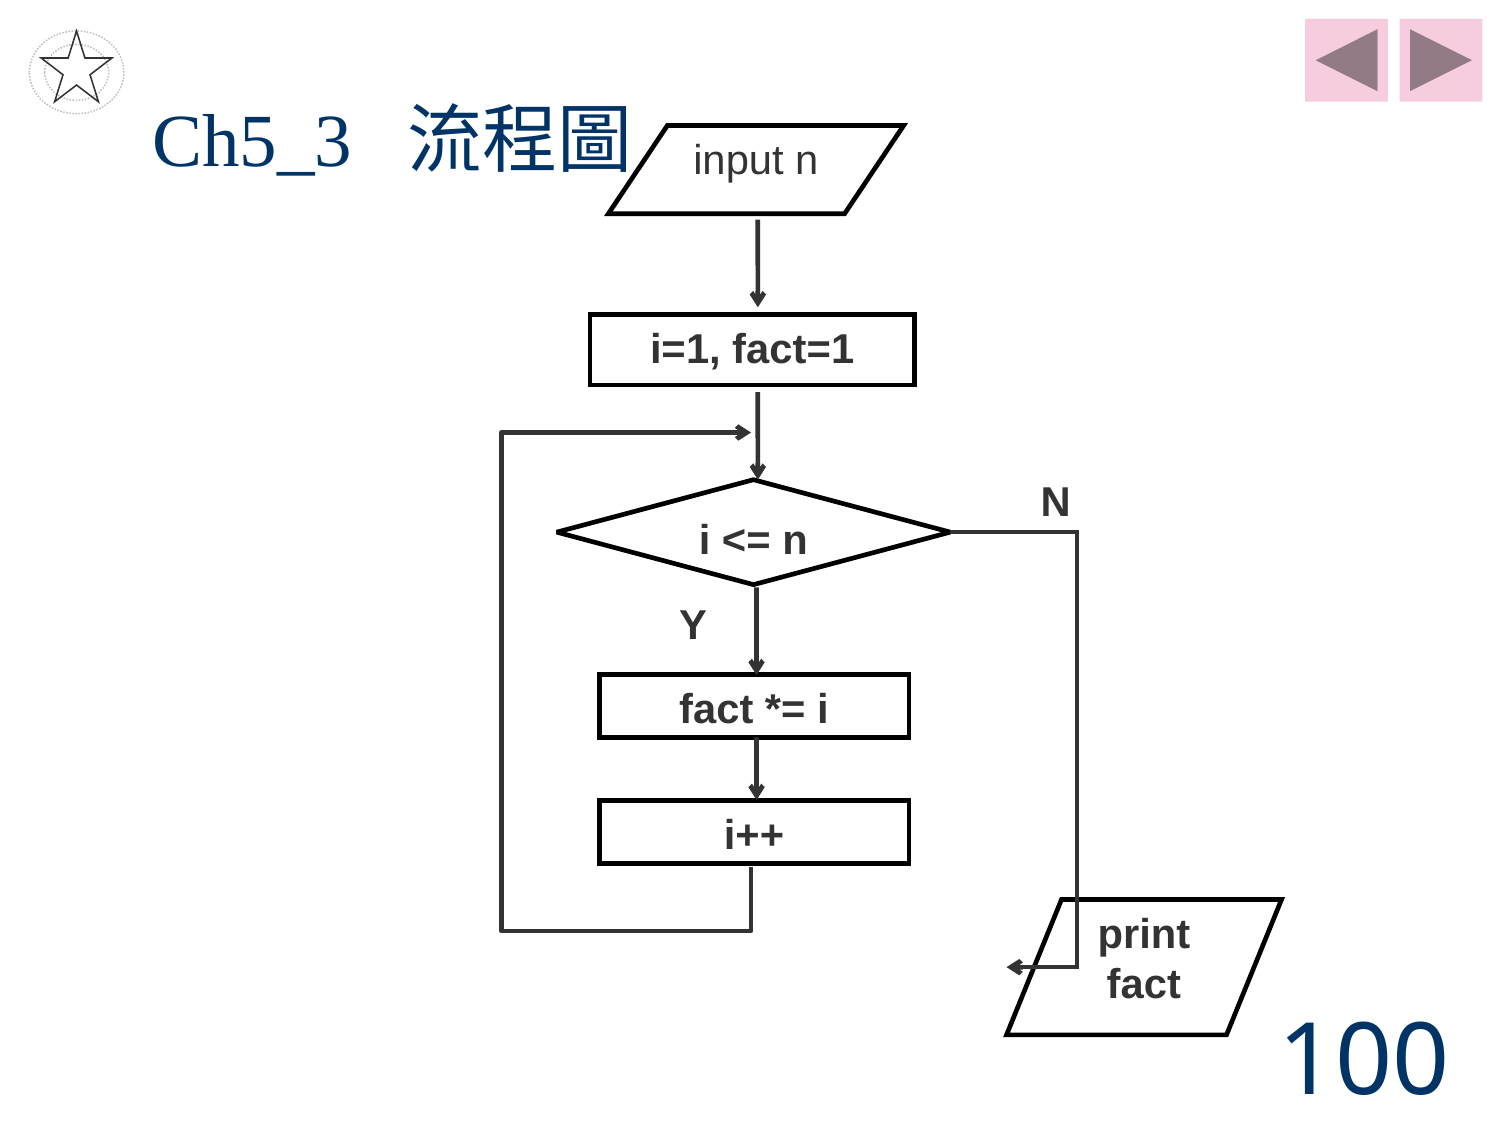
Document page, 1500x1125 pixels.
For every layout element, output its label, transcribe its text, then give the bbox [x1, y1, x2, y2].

text_box N [1018, 474, 1093, 530]
text_box [41, 31, 112, 102]
text_box [750, 219, 766, 308]
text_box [949, 531, 1145, 900]
text_box i=1, fact=1 [589, 314, 915, 386]
text_box i <= n [752, 479, 948, 585]
text_box [750, 392, 766, 480]
slide_number 100 [1245, 1024, 1483, 1101]
text_box i++ [752, 800, 910, 864]
text_box [501, 425, 752, 932]
text_box print fact [1006, 899, 1282, 1035]
text_box fact *= i [752, 674, 910, 738]
text_box [752, 587, 764, 676]
text_box [752, 737, 764, 800]
text_box input n [608, 125, 904, 214]
title Ch5_3 流程圖 [137, 42, 1388, 231]
